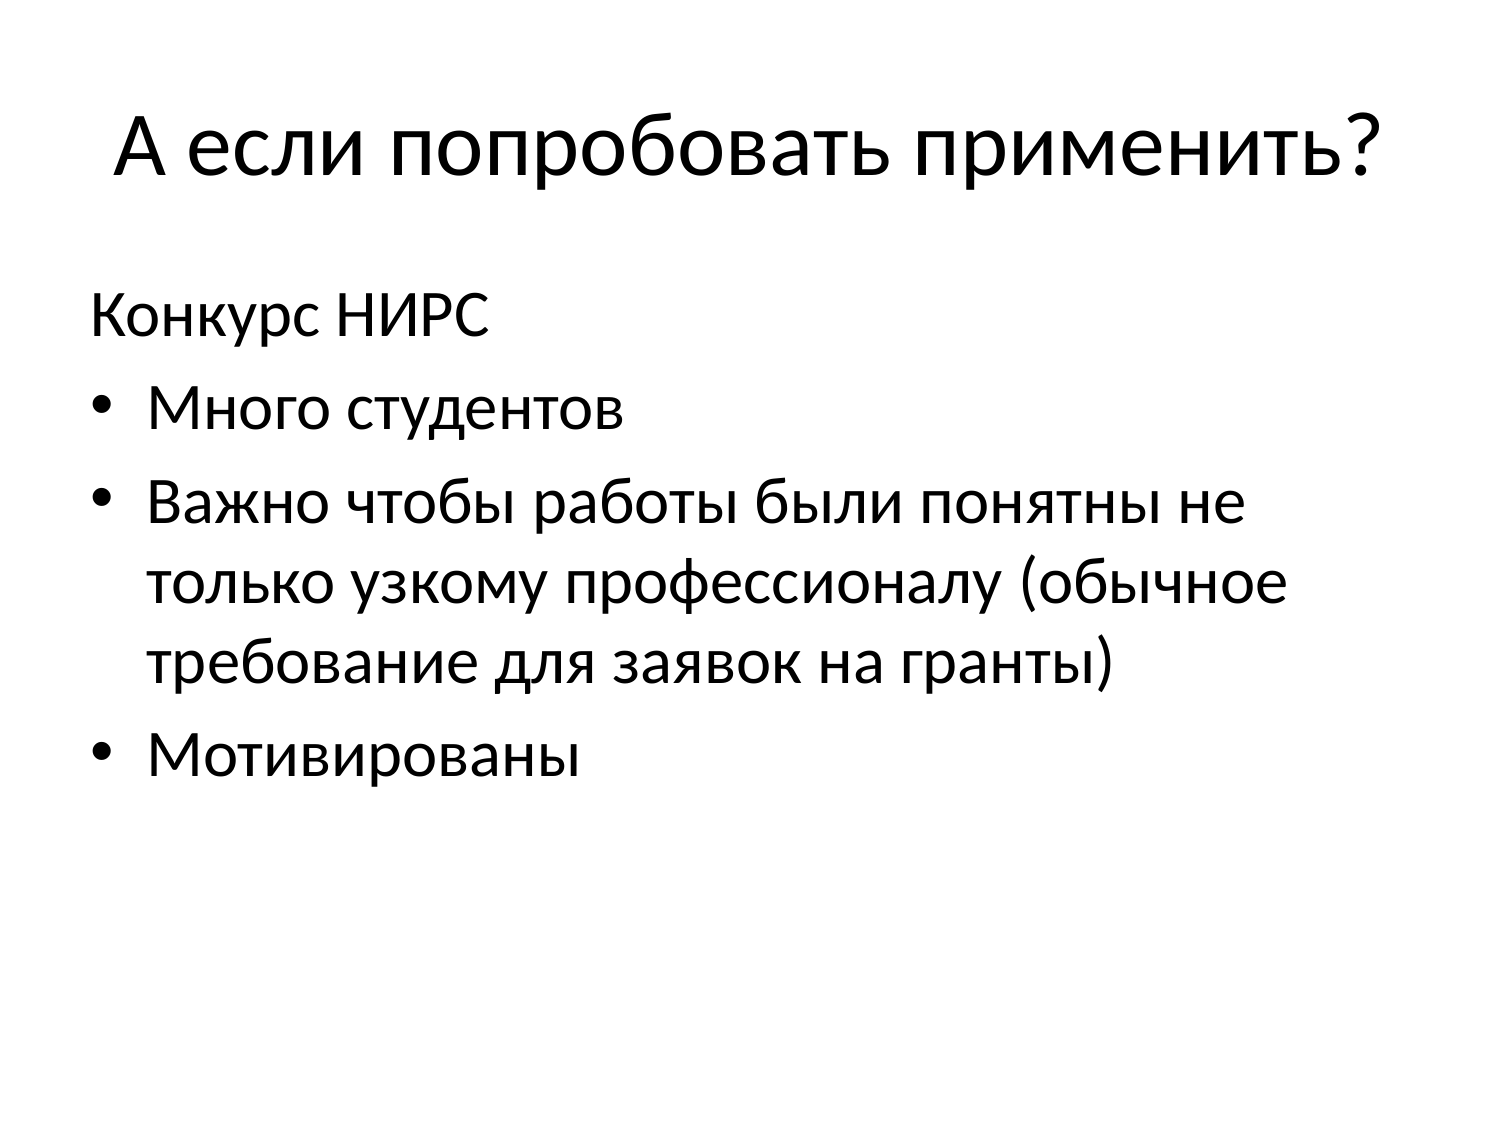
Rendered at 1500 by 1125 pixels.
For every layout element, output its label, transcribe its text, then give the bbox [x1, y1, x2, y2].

list Конкурс НИРС Много студентов Важно чтобы работы были понятны не только узкому профессионалу (обычное требование для заявок на гранты) Мотивированы [75, 262, 1425, 1005]
title А если попробовать применить? [75, 45, 1425, 233]
